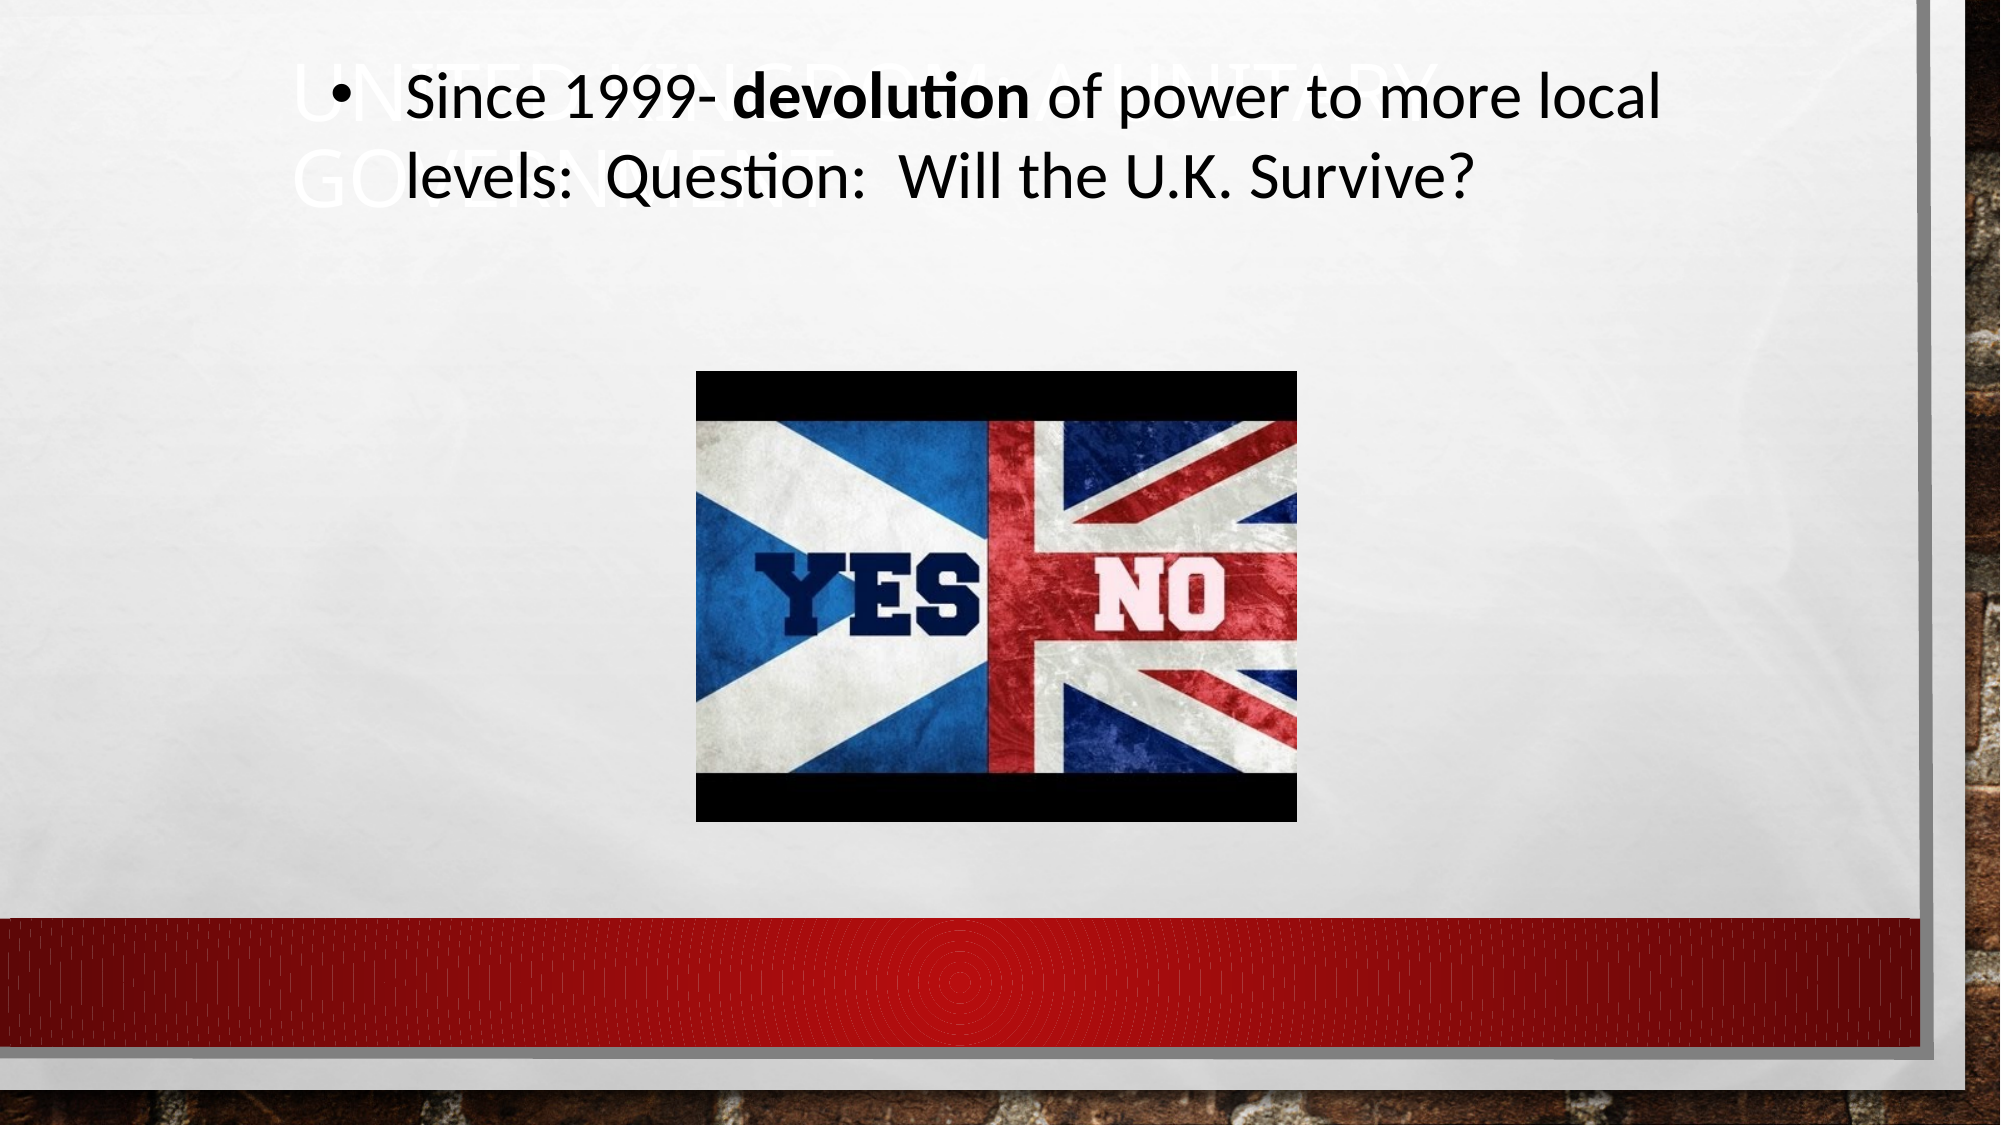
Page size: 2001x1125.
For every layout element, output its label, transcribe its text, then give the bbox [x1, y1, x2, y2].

picture [695, 371, 1297, 822]
text_box Since 1999- devolution of power to more local levels: Question: Will the U.K. Survive? [315, 45, 1791, 220]
title United Kingdom: a Unitary Government [275, 45, 1718, 233]
picture [0, 0, 2000, 1125]
